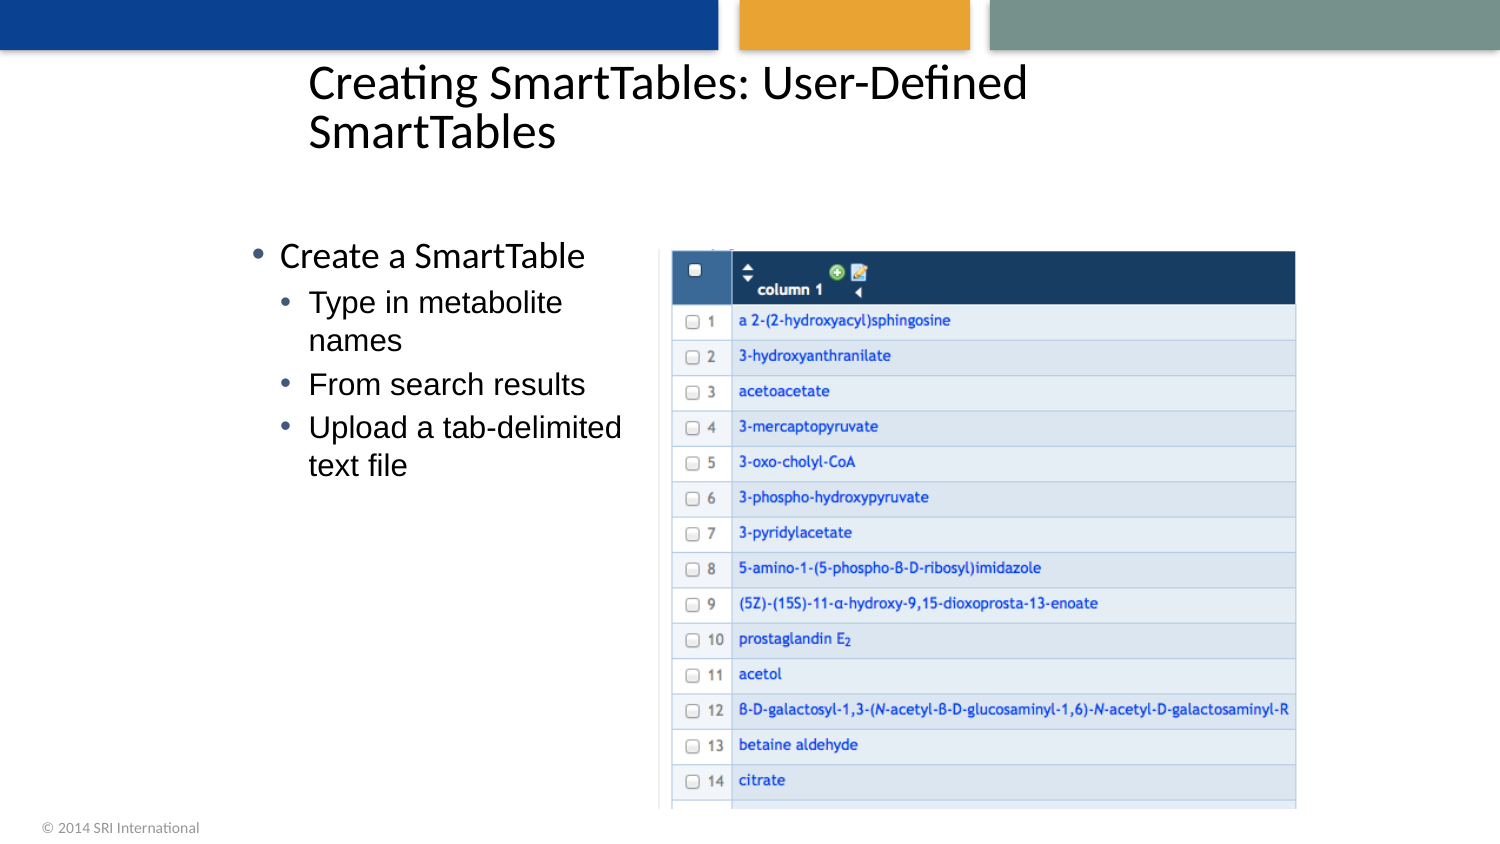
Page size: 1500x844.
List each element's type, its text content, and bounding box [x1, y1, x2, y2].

picture [655, 249, 1313, 809]
title Creating SmartTables: User-Defined SmartTables [293, 39, 1241, 181]
list Create a SmartTable Type in metabolite names From search results Upload a tab-delimited text file [236, 118, 639, 778]
